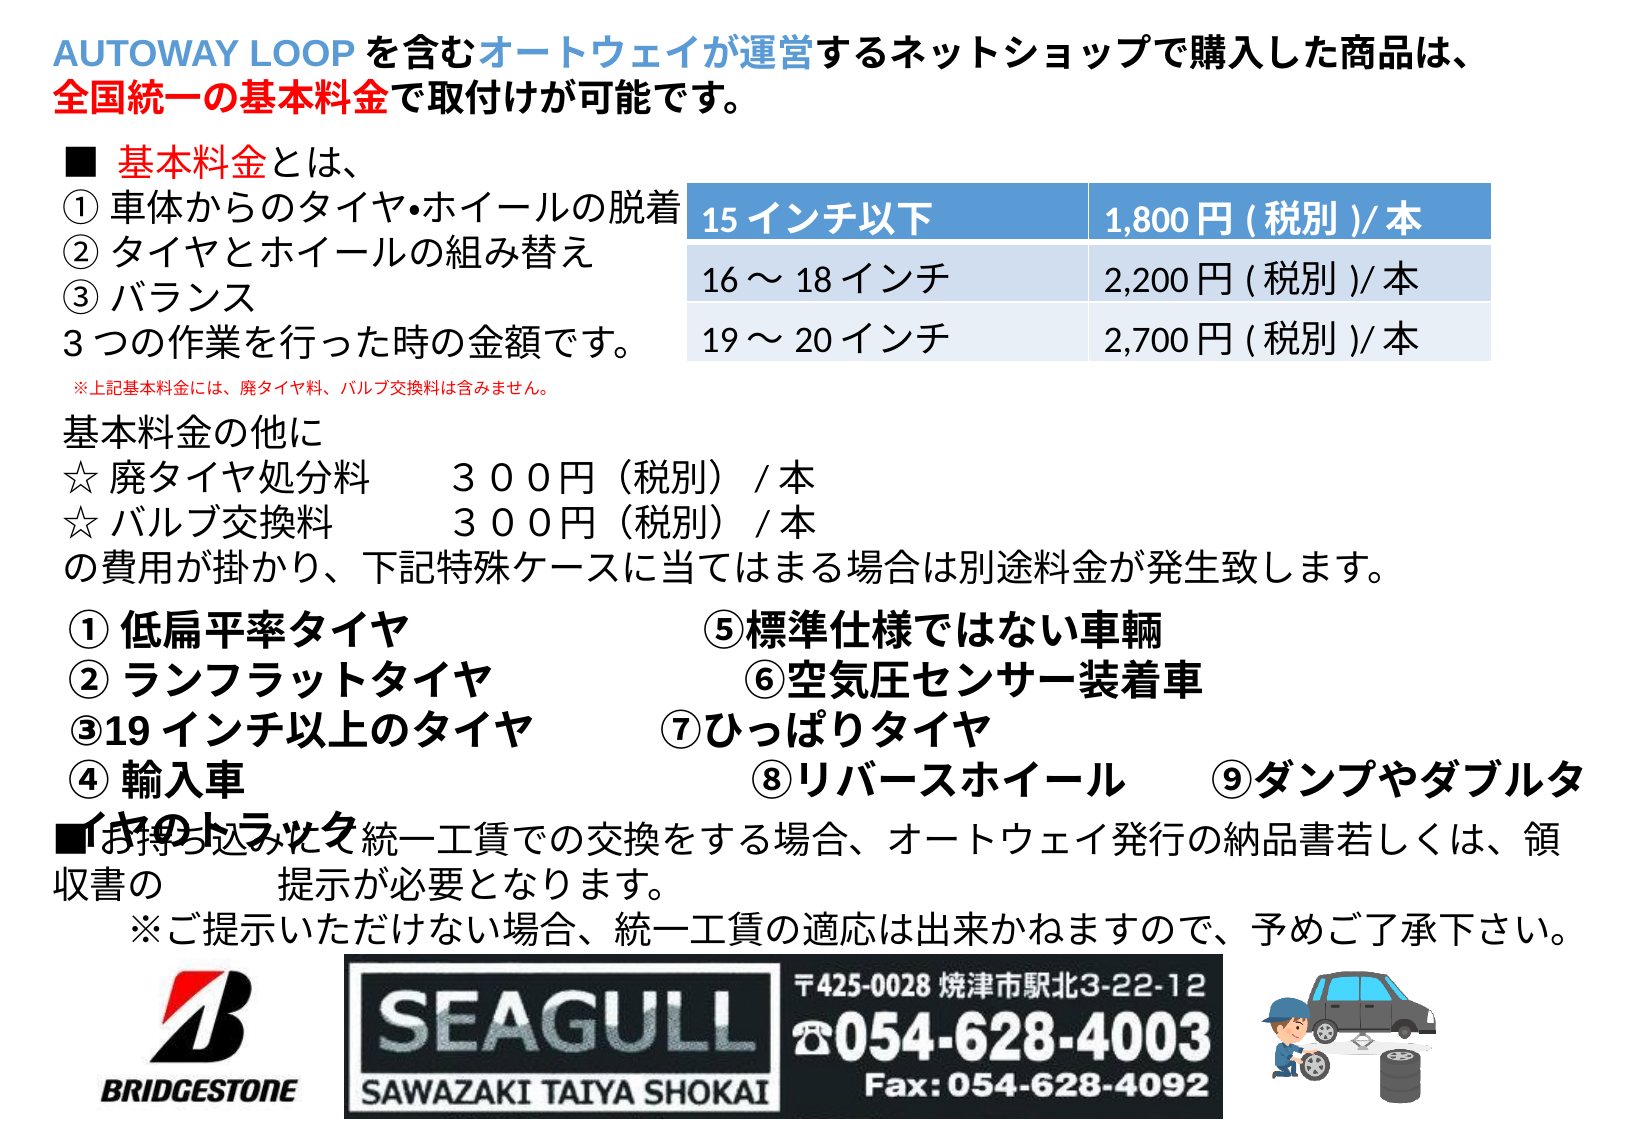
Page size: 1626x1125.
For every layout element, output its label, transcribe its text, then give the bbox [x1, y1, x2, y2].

table_header 15インチ以下 [687, 183, 1088, 239]
picture [344, 954, 1223, 1119]
text_box ※上記基本料金には、廃タイヤ料、バルブ交換料は含みません。 [37, 370, 850, 515]
text_box 基本料金の他に ☆廃タイヤ処分料 ３００円（税別）/本 ☆バルブ交換料 ３００円（税別）/本 の費用が掛かり、下記特殊ケースに当てはまる場合は別途料金が発生致します。 [47, 401, 1618, 597]
text_box ■ 基本料金とは、 ①車体からのタイヤ・ホイールの脱着 ②タイヤとホイールの組み替え ③バランス 3つの作業を行った時の金額です。 [47, 131, 1548, 401]
picture [88, 958, 311, 1114]
table_cell 16～18インチ [687, 245, 1088, 301]
picture [1255, 961, 1442, 1113]
text_box AUTOWAY LOOPを含むオートウェイが運営するネットショップで購入した商品は、 全国統一の基本料金で取付けが可能です。 [37, 22, 1608, 172]
table_cell 2,200円(税別)/本 [1089, 245, 1491, 301]
text_box ■お持ち込みにて統一工賃での交換をする場合、オートウェイ発行の納品書若しくは、領収書の 提示が必要となります。 ※ご提示いただけない場合、統一工賃の適応は出来かねますので、予めご了承下さい。 [37, 809, 1597, 1049]
table_cell 19～20インチ [687, 303, 1088, 361]
table_header 1,800円(税別)/本 [1089, 183, 1491, 239]
text_box ①低扁平率タイヤ ⑤標準仕様ではない車輛 ②ランフラットタイヤ ⑥空気圧センサー装着車 ③19インチ以上のタイヤ ⑦ひっぱりタイヤ ④輸入車 ⑧リバースホイール ⑨ダンプやダブルタイヤのトラック [54, 597, 1603, 861]
table_cell 2,700円(税別)/本 [1089, 303, 1491, 361]
